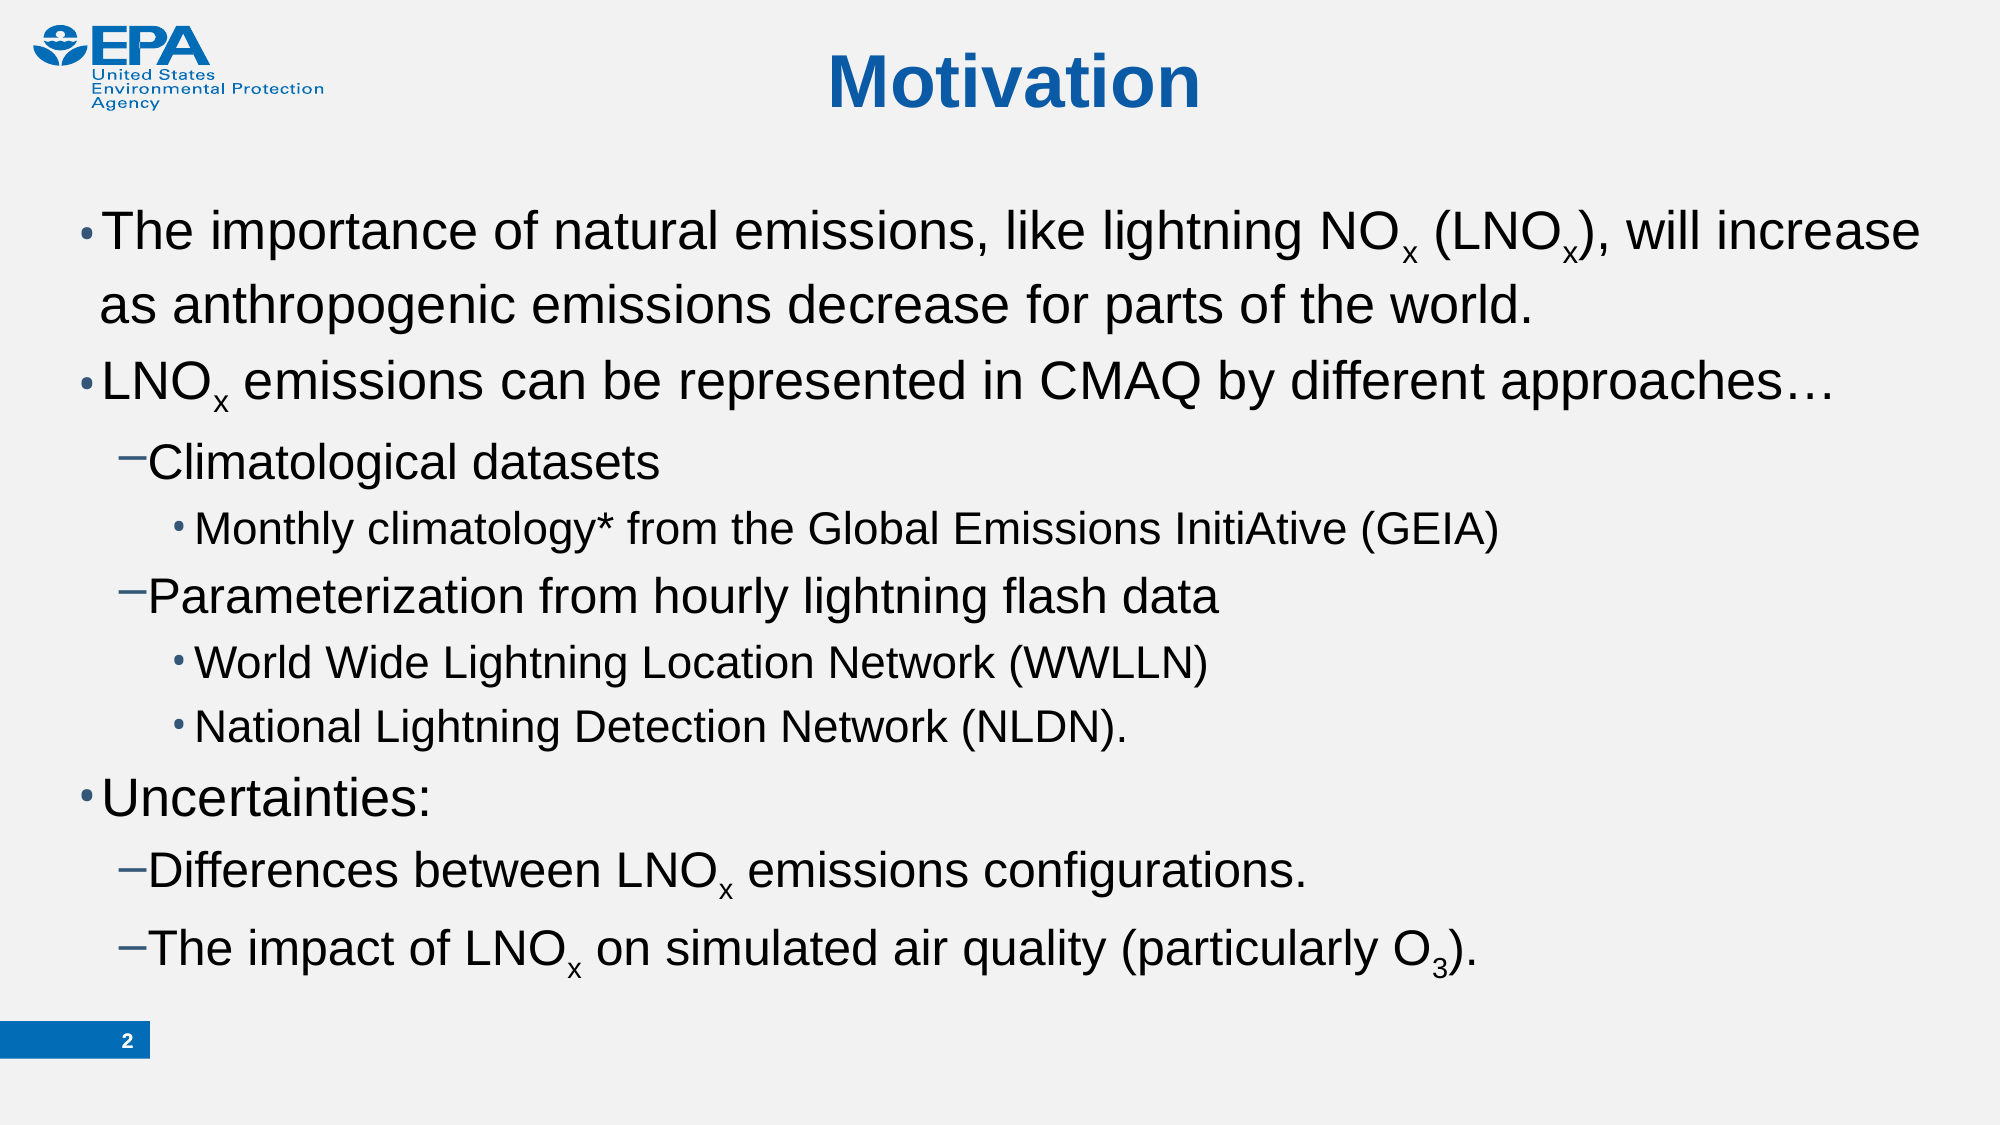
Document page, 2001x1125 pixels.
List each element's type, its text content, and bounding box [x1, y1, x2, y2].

text_box 2 [0, 1021, 134, 1059]
title Motivation [502, 24, 1528, 138]
list The importance of natural emissions, like lightning NOx (LNOx), will increase as anthropogenic emissions decrease for parts of the world. LNOx emissions can be represented in CMAQ by different approaches… Climatological datasets Monthly climatology* from the Global Emissions InitiAtive (GEIA) Parameterization from hourly lightning flash data World Wide Lightning Location Network (WWLLN) National Lightning Detection Network (NLDN). Uncertainties: Differences between LNOx emissions configurations. The impact of LNOx on simulated air quality (particularly O3). [57, 188, 1950, 1038]
